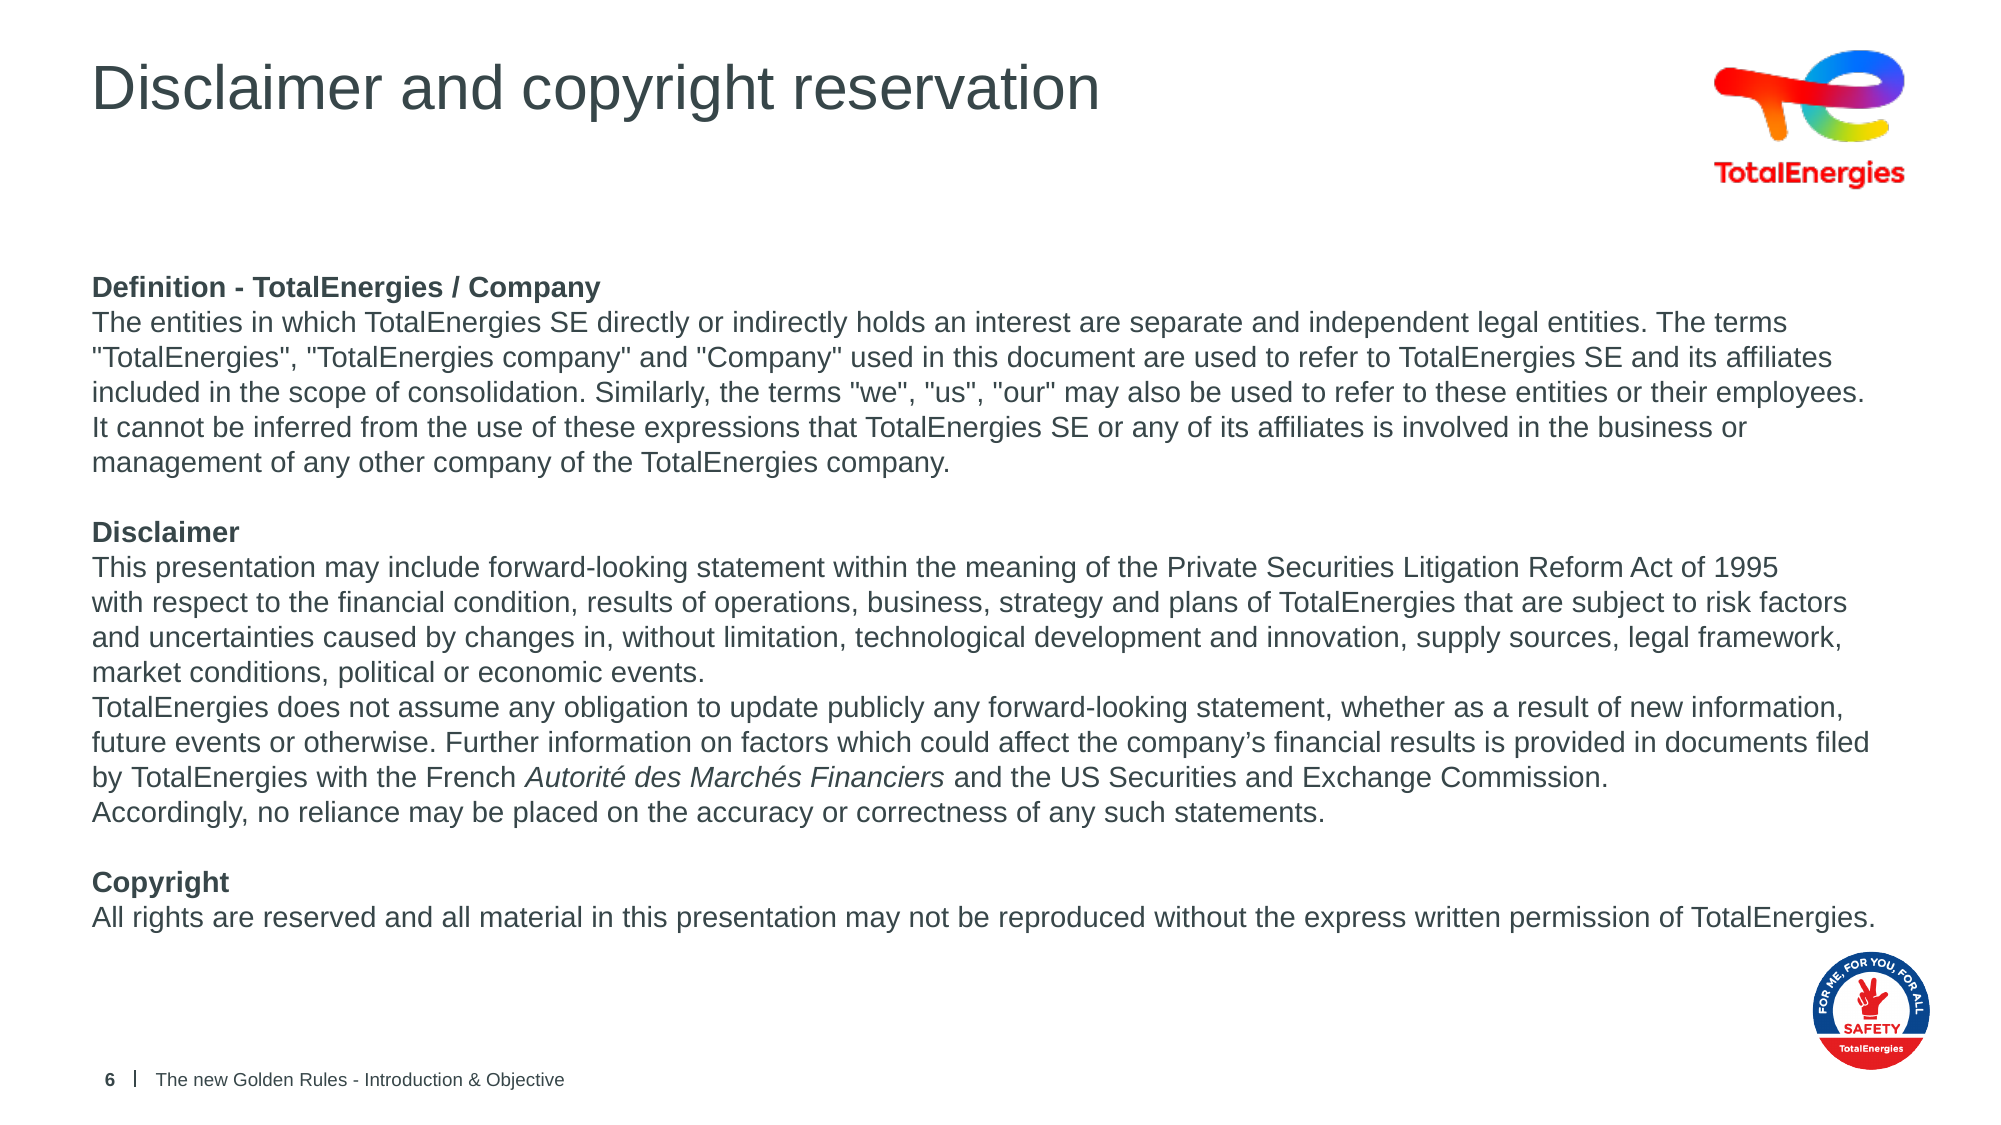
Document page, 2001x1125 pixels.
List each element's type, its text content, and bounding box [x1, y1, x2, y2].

list Definition - TotalEnergies / Company The entities in which TotalEnergies SE directly or indirectly holds an interest are separate and independent legal entities. The terms "TotalEnergies", "TotalEnergies company" and "Company" used in this document are used to refer to TotalEnergies SE and its affiliates included in the scope of consolidation. Similarly, the terms "we", "us", "our" may also be used to refer to these entities or their employees. It cannot be inferred from the use of these expressions that TotalEnergies SE or any of its affiliates is involved in the business or management of any other company of the TotalEnergies company. Disclaimer This presentation may include forward-looking statement within the meaning of the Private Securities Litigation Reform Act of 1995 with respect to the financial condition, results of operations, business, strategy and plans of TotalEnergies that are subject to risk factors and uncertainties caused by changes in, without limitation, technological development and innovation, supply sources, legal framework, market conditions, political or economic events. TotalEnergies does not assume any obligation to update publicly any forward-looking statement, whether as a result of new information, future events or otherwise. Further information on factors which could affect the company’s financial results is provided in documents filed by TotalEnergies with the French Autorité des Marchés Financiers and the US Securities and Exchange Commission. Accordingly, no reliance may be placed on the accuracy or correctness of any such statements. Copyright All rights are reserved and all material in this presentation may not be reproduced without the express written permission of TotalEnergies. [77, 261, 1926, 1021]
picture [1811, 950, 1931, 1071]
slide_number 6 [35, 1058, 131, 1100]
picture [1688, 24, 1931, 216]
footer The new Golden Rules - Introduction & Objective [140, 1058, 732, 1100]
title Disclaimer and copyright reservation [77, 39, 1672, 206]
